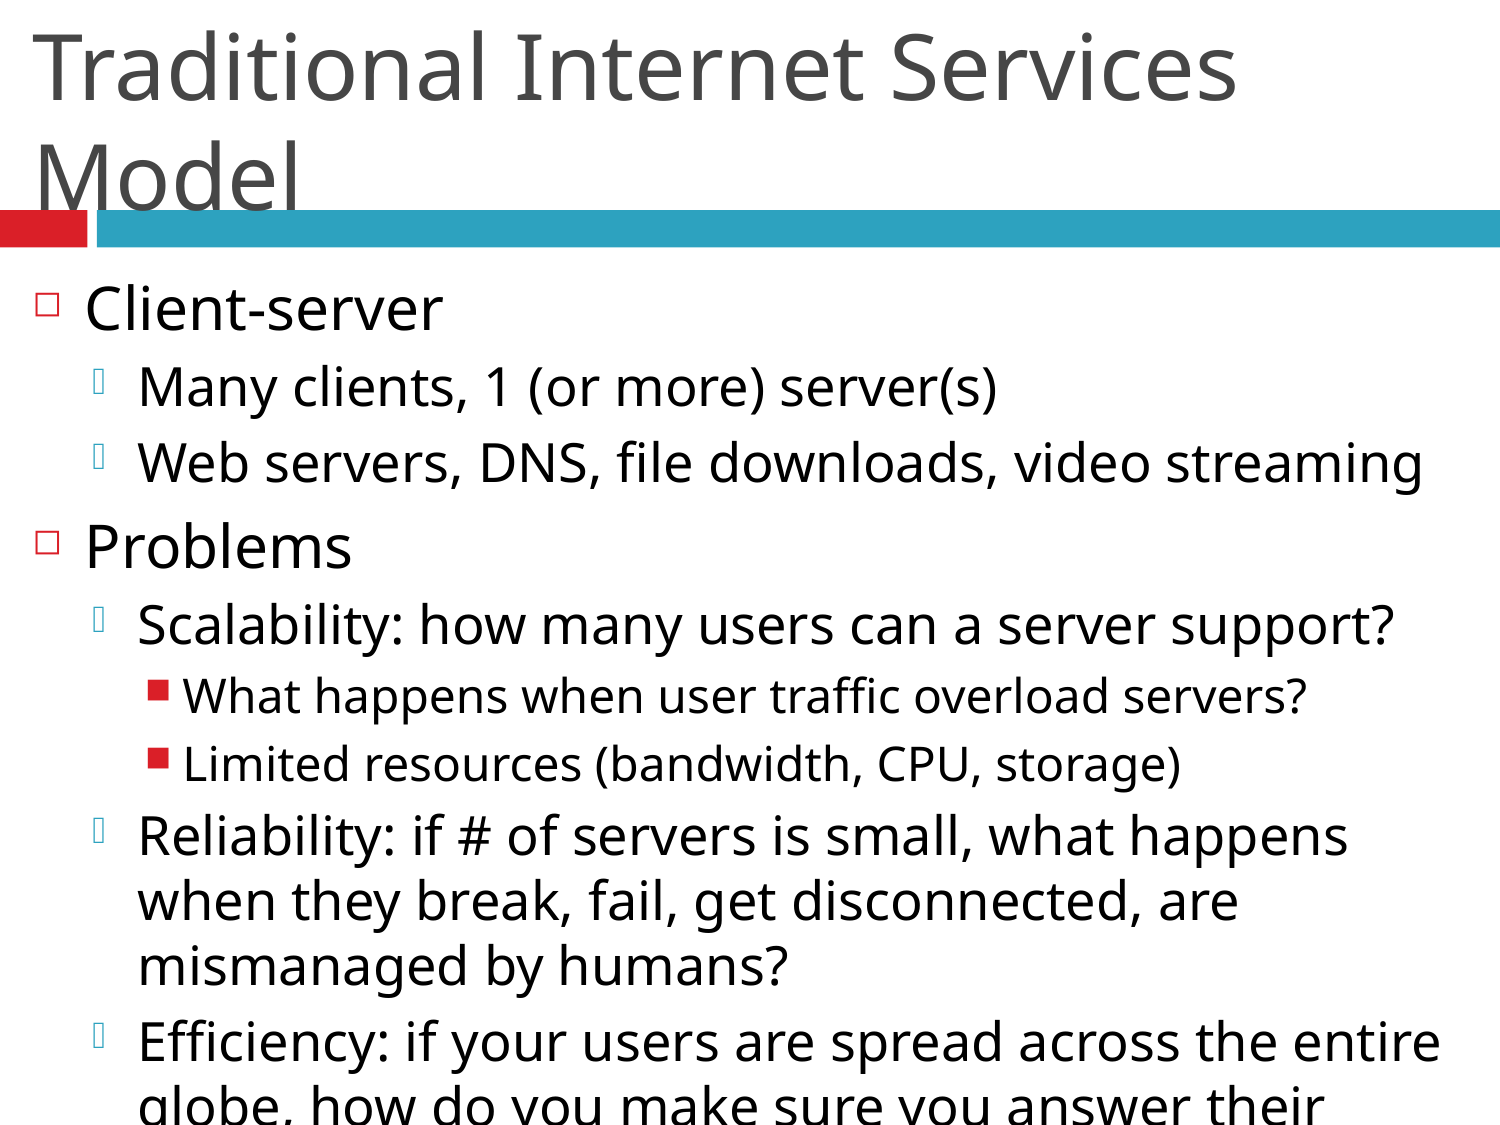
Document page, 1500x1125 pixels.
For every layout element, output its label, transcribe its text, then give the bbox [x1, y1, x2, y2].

list Client-server Many clients, 1 (or more) server(s) Web servers, DNS, file downloads, video streaming Problems Scalability: how many users can a server support? What happens when user traffic overload servers? Limited resources (bandwidth, CPU, storage) Reliability: if # of servers is small, what happens when they break, fail, get disconnected, are mismanaged by humans? Efficiency: if your users are spread across the entire globe, how do you make sure you answer their requests quickly? [24, 261, 1476, 1101]
slide_number [0, 200, 88, 254]
title Traditional Internet Services Model [24, 36, 1476, 201]
